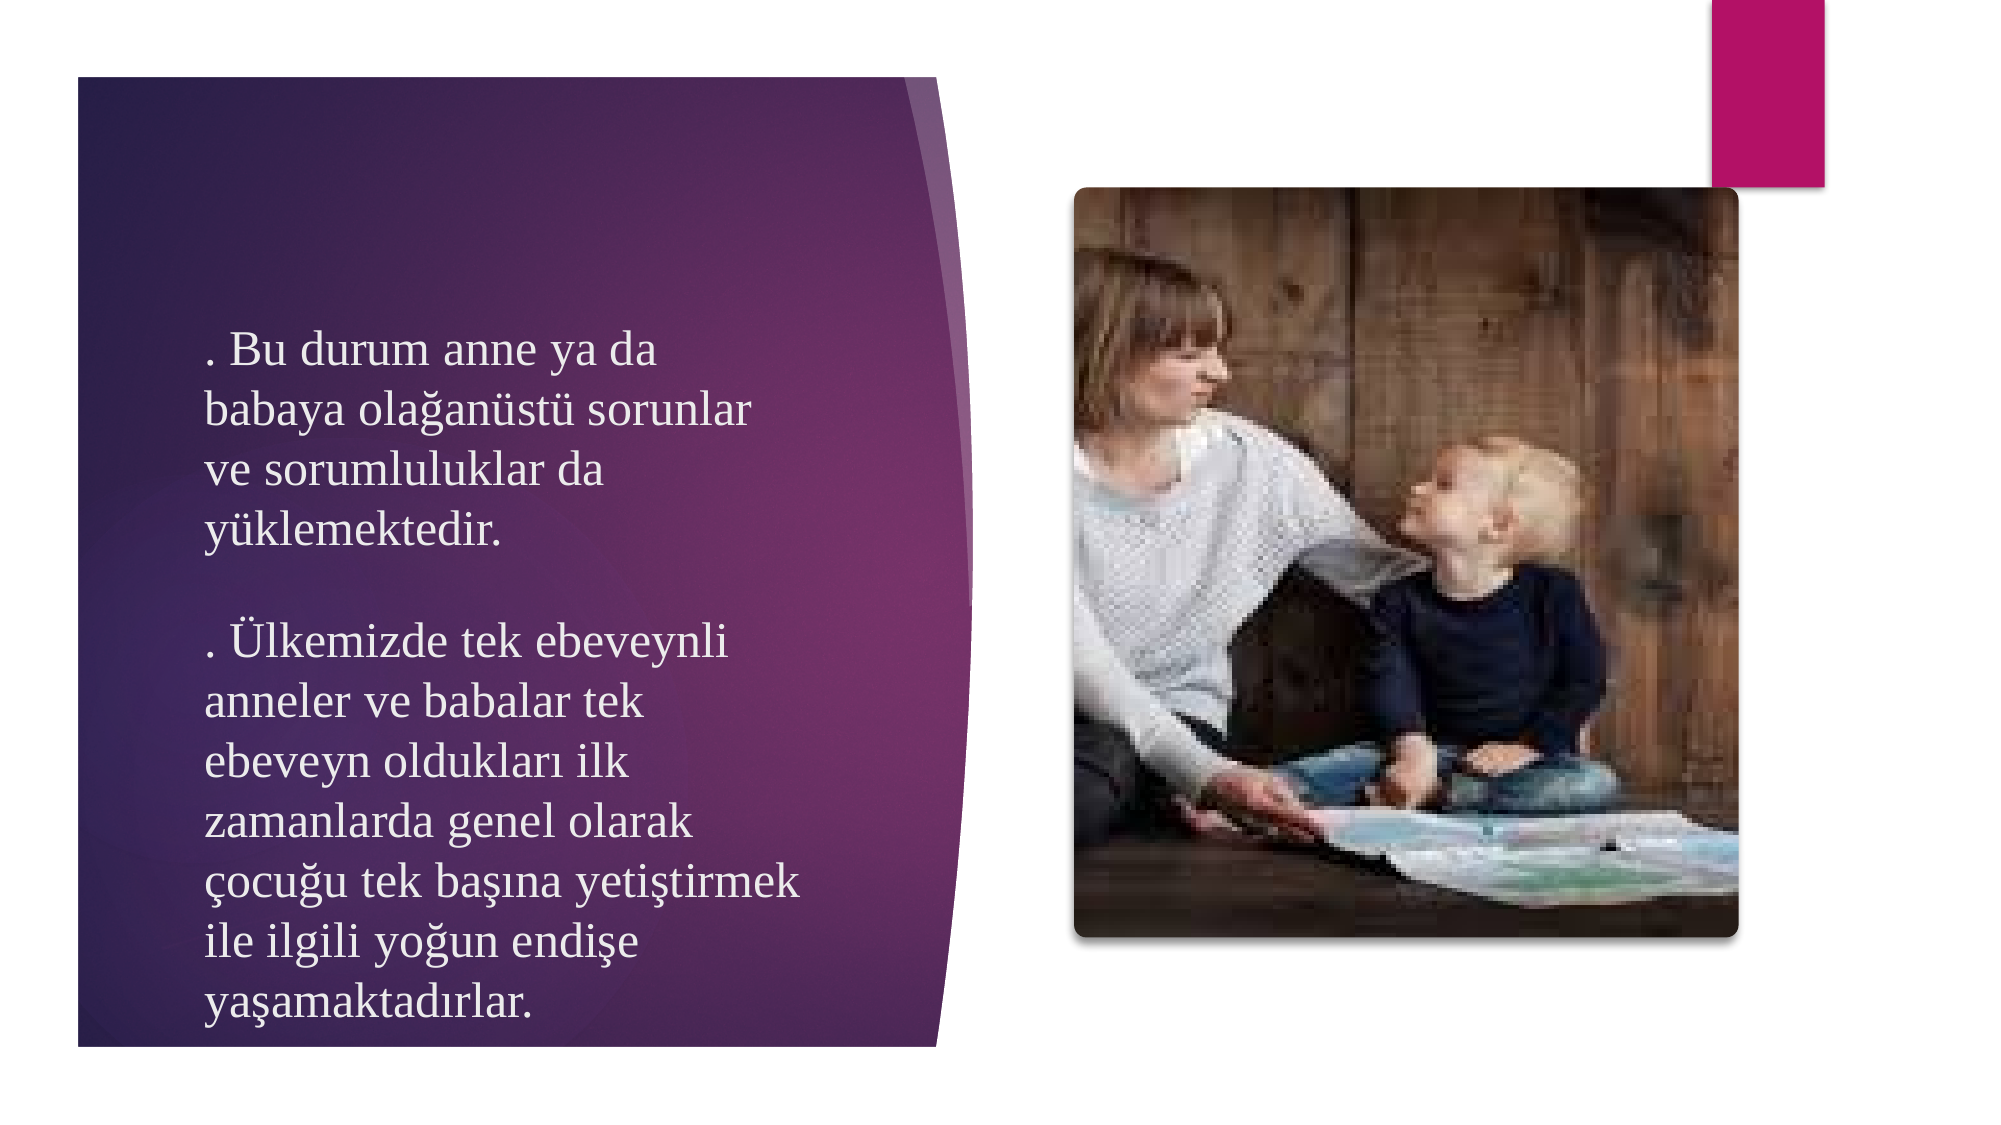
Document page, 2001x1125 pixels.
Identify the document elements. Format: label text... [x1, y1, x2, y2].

list . Ülkemizde tek ebeveynli anneler ve babalar tek ebeveyn oldukları ilk zamanlarda genel olarak çocuğu tek başına yetiştirmek ile ilgili yoğun endişe yaşamaktadırlar. [189, 600, 823, 885]
picture [1073, 187, 1739, 938]
title . Bu durum anne ya da babaya olağanüstü sorunlar ve sorumluluklar da yüklemektedir. [189, 277, 824, 563]
